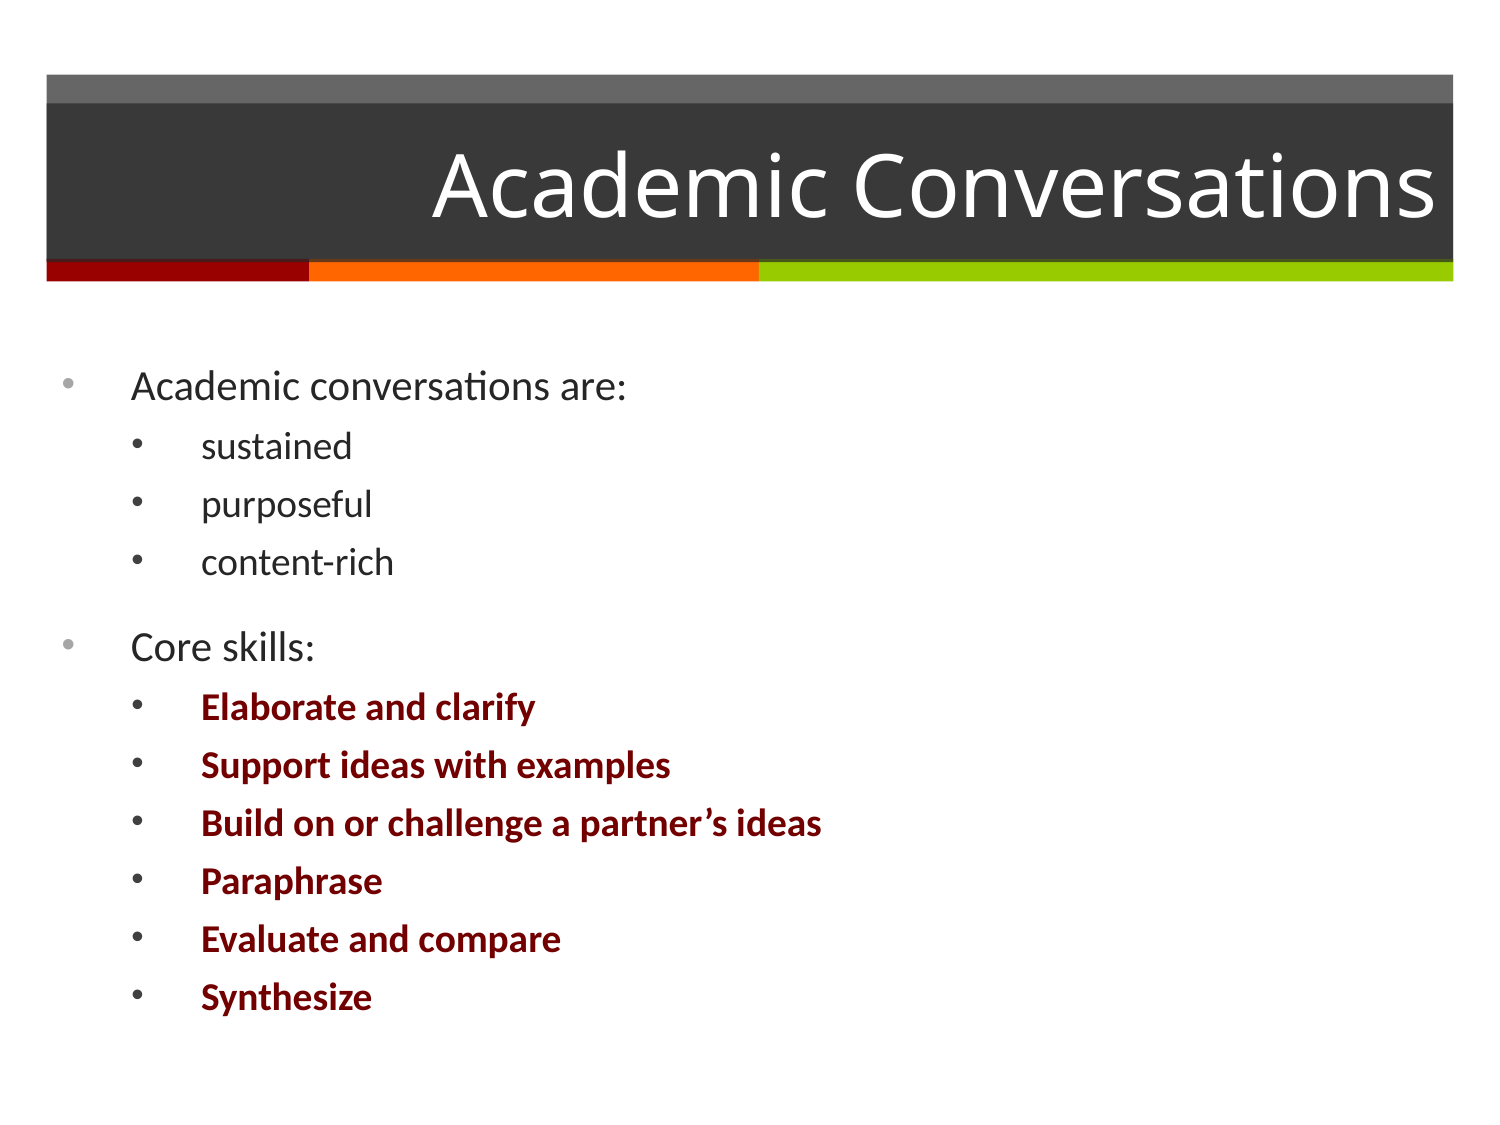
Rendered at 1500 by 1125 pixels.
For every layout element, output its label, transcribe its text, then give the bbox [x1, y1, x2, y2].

title Academic Conversations [46, 103, 1454, 263]
list Academic conversations are: sustained purposeful content-rich Core skills: Elaborate and clarify Support ideas with examples Build on or challenge a partner’s ideas Paraphrase Evaluate and compare Synthesize [46, 350, 1454, 1028]
